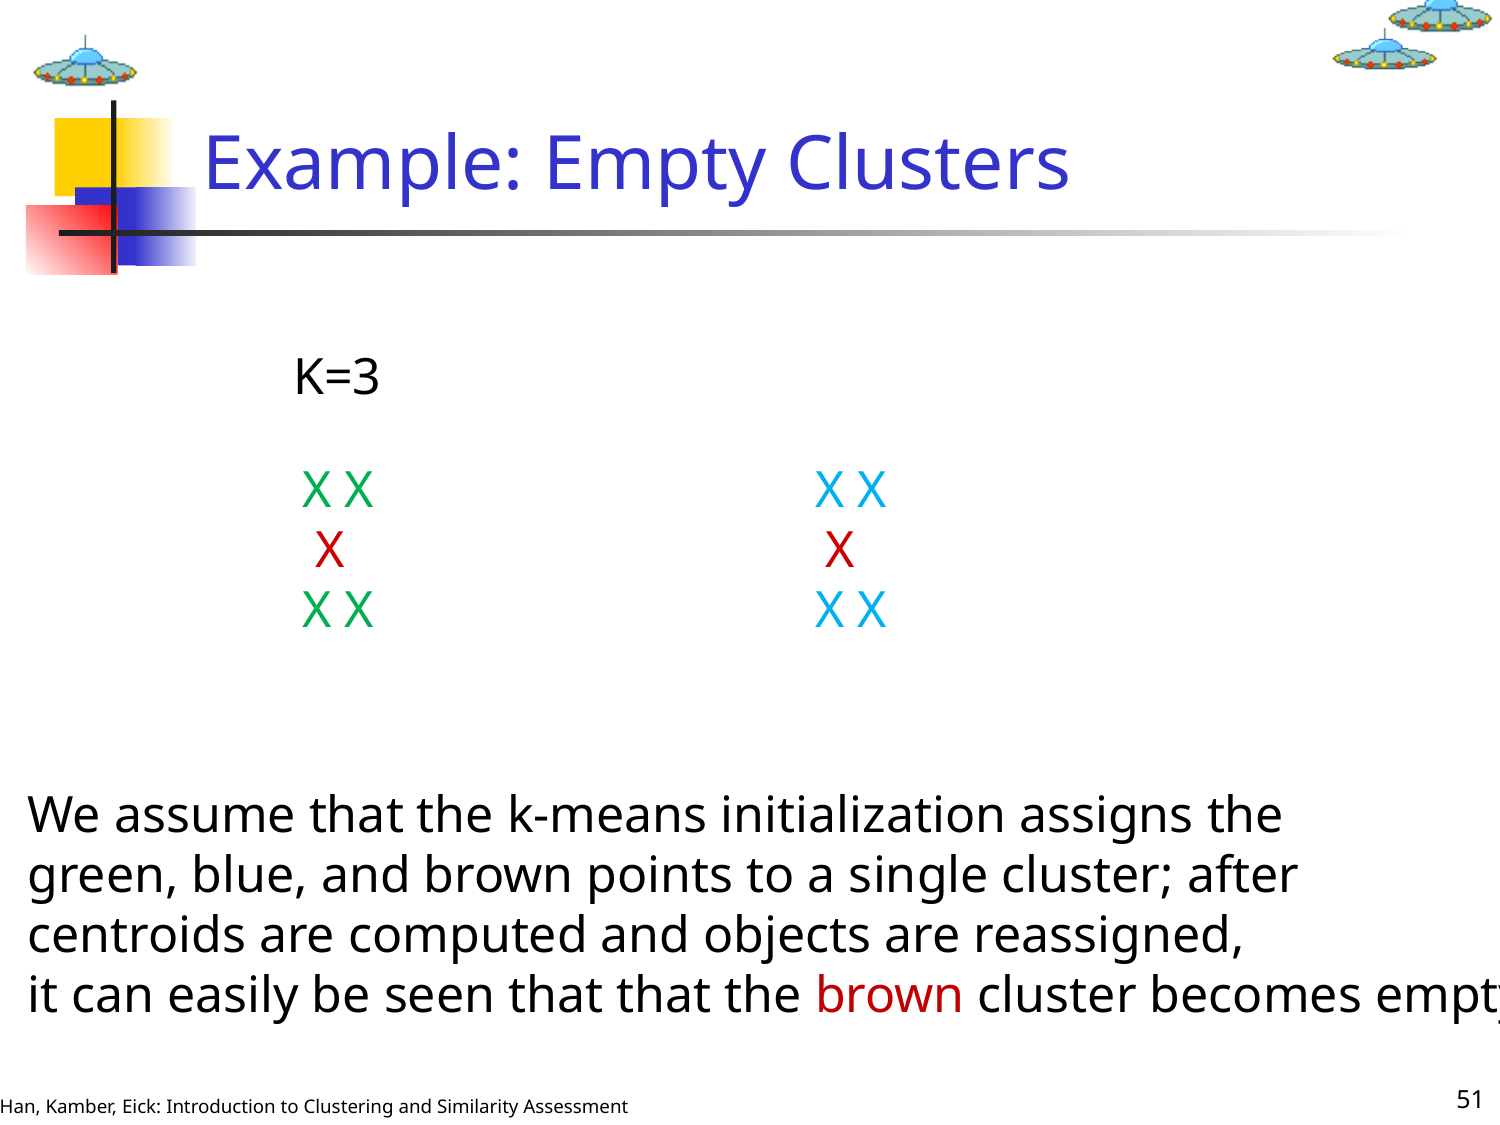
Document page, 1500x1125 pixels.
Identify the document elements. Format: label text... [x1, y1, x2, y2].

title Example: Empty Clusters [187, 112, 1466, 213]
slide_number 51 [1187, 1062, 1500, 1125]
text_box X X X X X X X X X X [287, 449, 903, 645]
text_box K=3 [278, 337, 397, 413]
picture [0, 0, 145, 109]
picture [1299, 0, 1500, 88]
text_box We assume that the k-means initialization assigns the green, blue, and brown points to a single cluster; after centroids are computed and objects are reassigned, it can easily be seen that that the brown cluster becomes empty. [12, 774, 1500, 1030]
